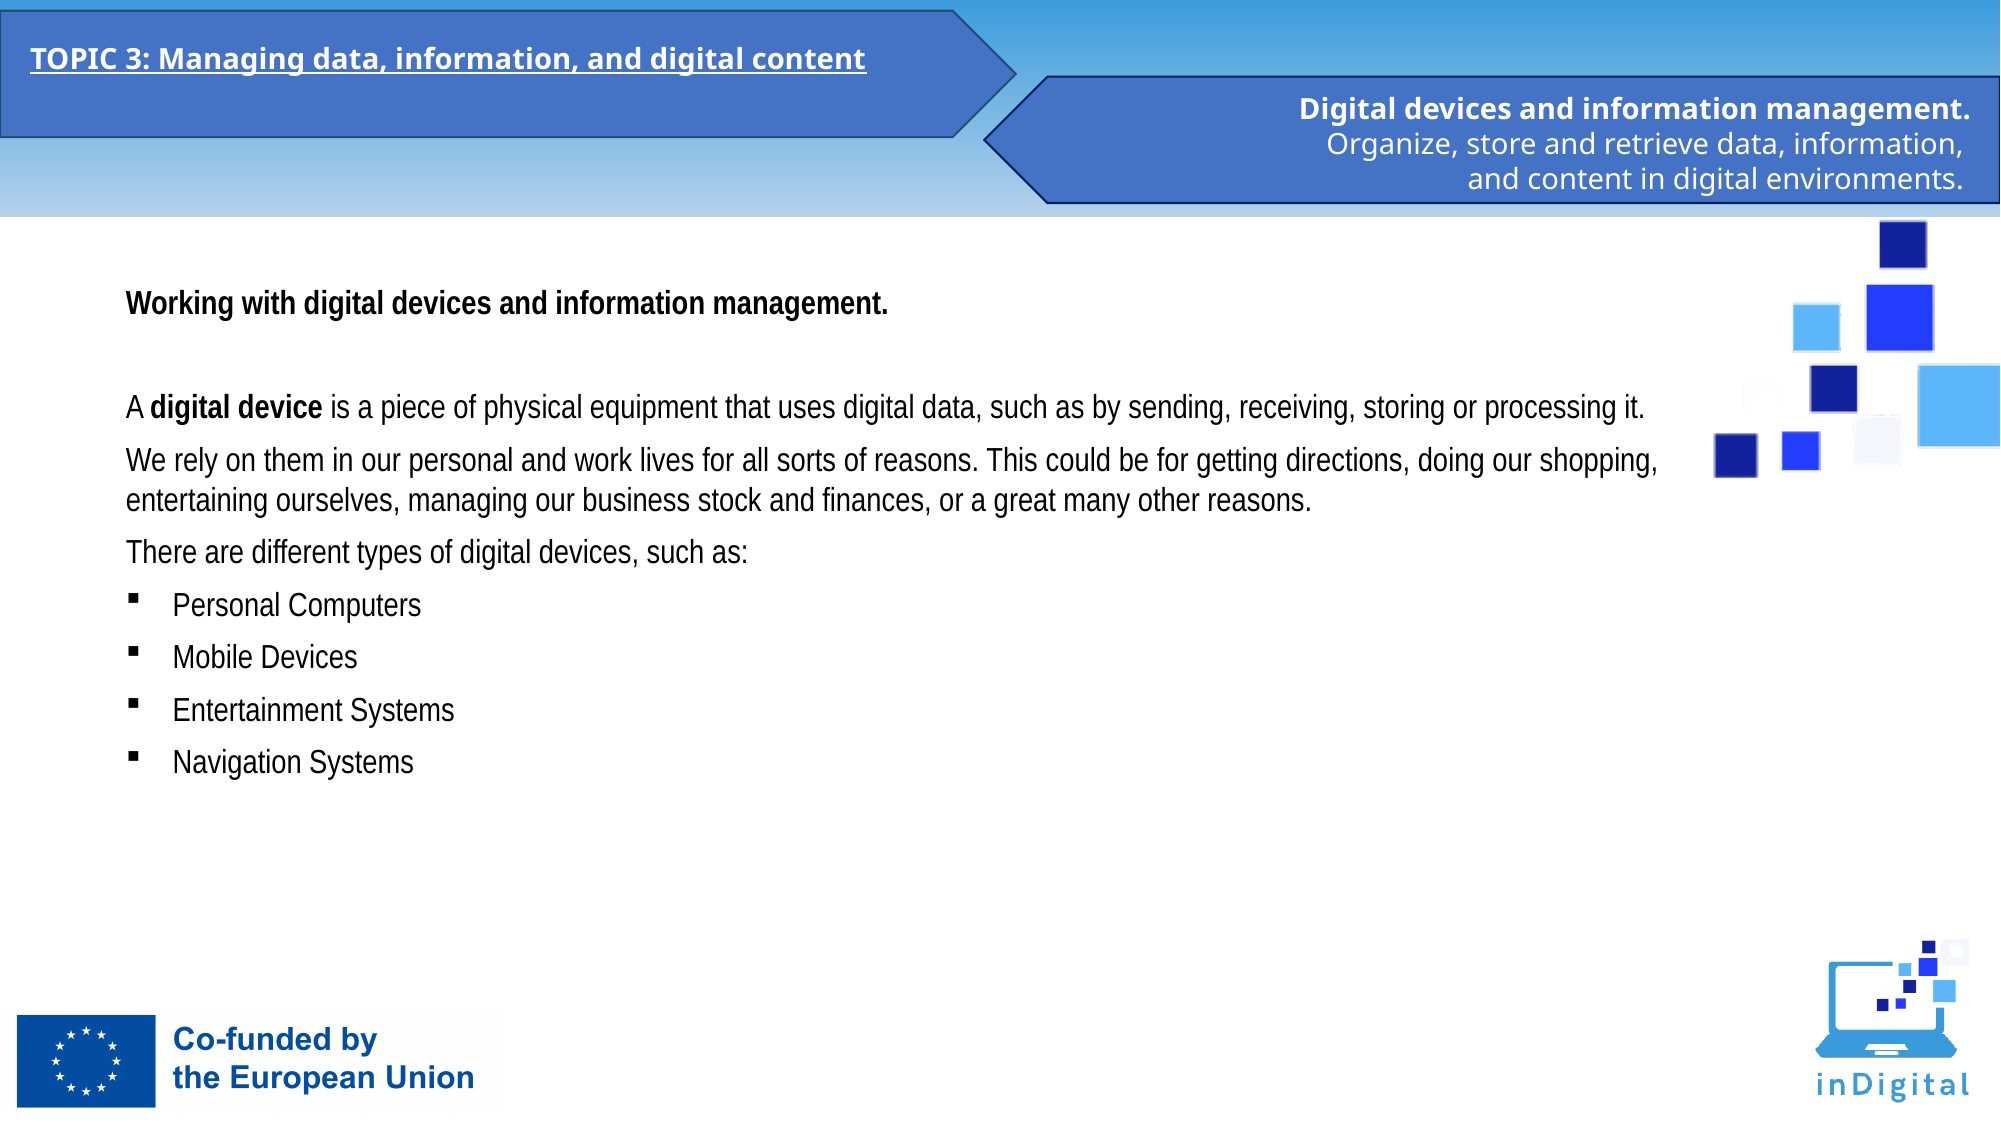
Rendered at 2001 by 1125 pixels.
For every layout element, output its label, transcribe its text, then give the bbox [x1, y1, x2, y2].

picture [1628, 215, 2001, 576]
picture [1802, 921, 1986, 1112]
text_box TOPIC 3: Managing data, information, and digital content [14, 32, 985, 83]
text_box Digital devices and information management. Organize, store and retrieve data, information, and content in digital environments. [1041, 83, 1987, 203]
text_box Working with digital devices and information management. A digital device is a piece of physical equipment that uses digital data, such as by sending, receiving, storing or processing it. We rely on them in our personal and work lives for all sorts of reasons. This could be for getting directions, doing our shopping, entertaining ourselves, managing our business stock and finances, or a great many other reasons. There are different types of digital devices, such as: Personal Computers Mobile Devices Entertainment Systems Navigation Systems [102, 273, 1676, 991]
text_box [0, 10, 1016, 138]
picture [0, 1008, 500, 1115]
text_box [984, 76, 2000, 204]
